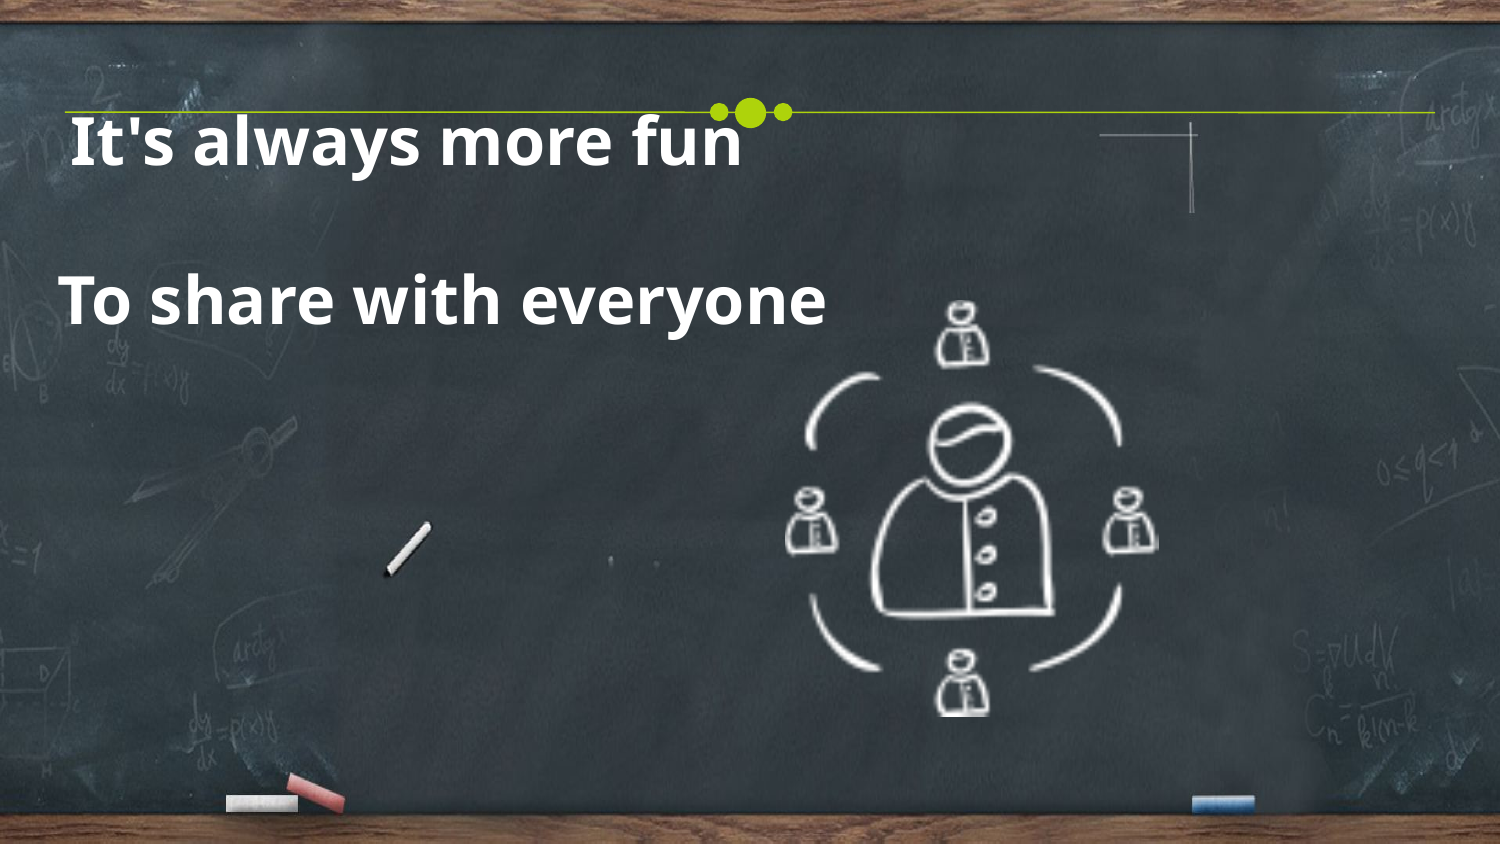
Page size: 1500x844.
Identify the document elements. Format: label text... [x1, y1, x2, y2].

picture [0, 0, 1500, 844]
text_box It's always more fun [55, 91, 760, 186]
text_box To share with everyone [42, 250, 844, 346]
